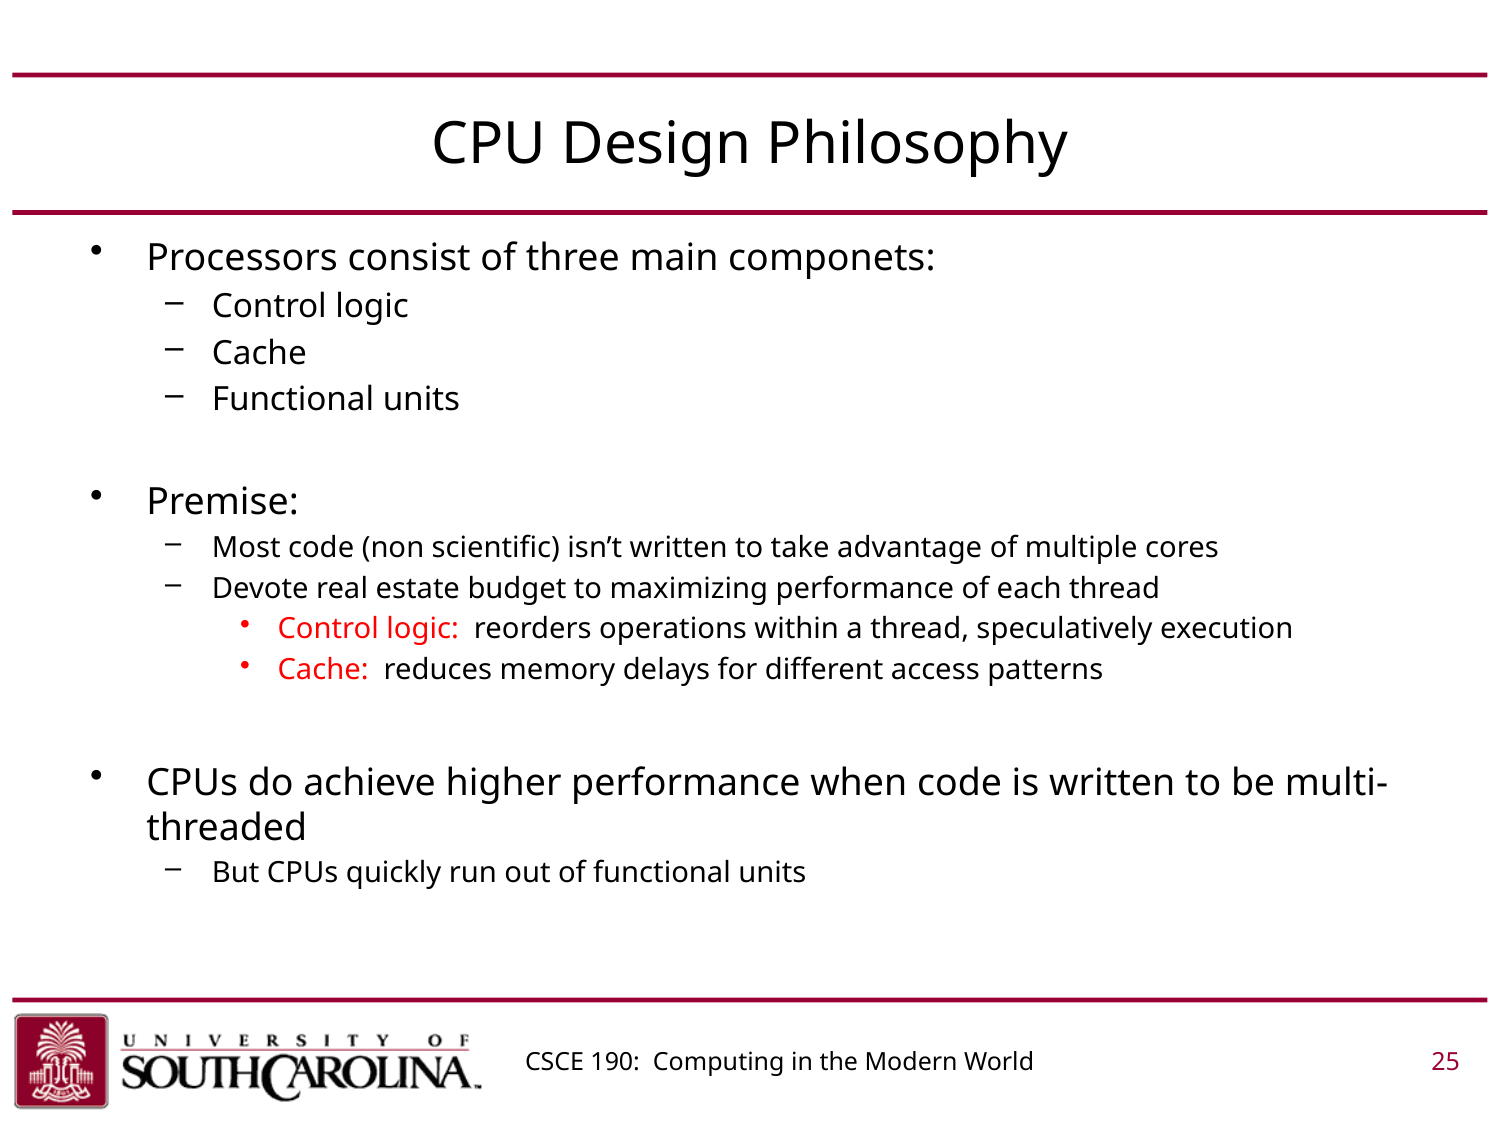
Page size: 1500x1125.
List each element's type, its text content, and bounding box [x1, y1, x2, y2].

slide_number CSCE 190: Computing in the Modern World 25 [424, 1037, 1476, 1088]
picture [12, 1012, 488, 1112]
list Processors consist of three main componets: Control logic Cache Functional units Premise: Most code (non scientific) isn’t written to take advantage of multiple cores Devote real estate budget to maximizing performance of each thread Control logic: reorders operations within a thread, speculatively execution Cache: reduces memory delays for different access patterns CPUs do achieve higher performance when code is written to be multi-threaded But CPUs quickly run out of functional units [75, 224, 1425, 988]
title CPU Design Philosophy [75, 75, 1425, 205]
